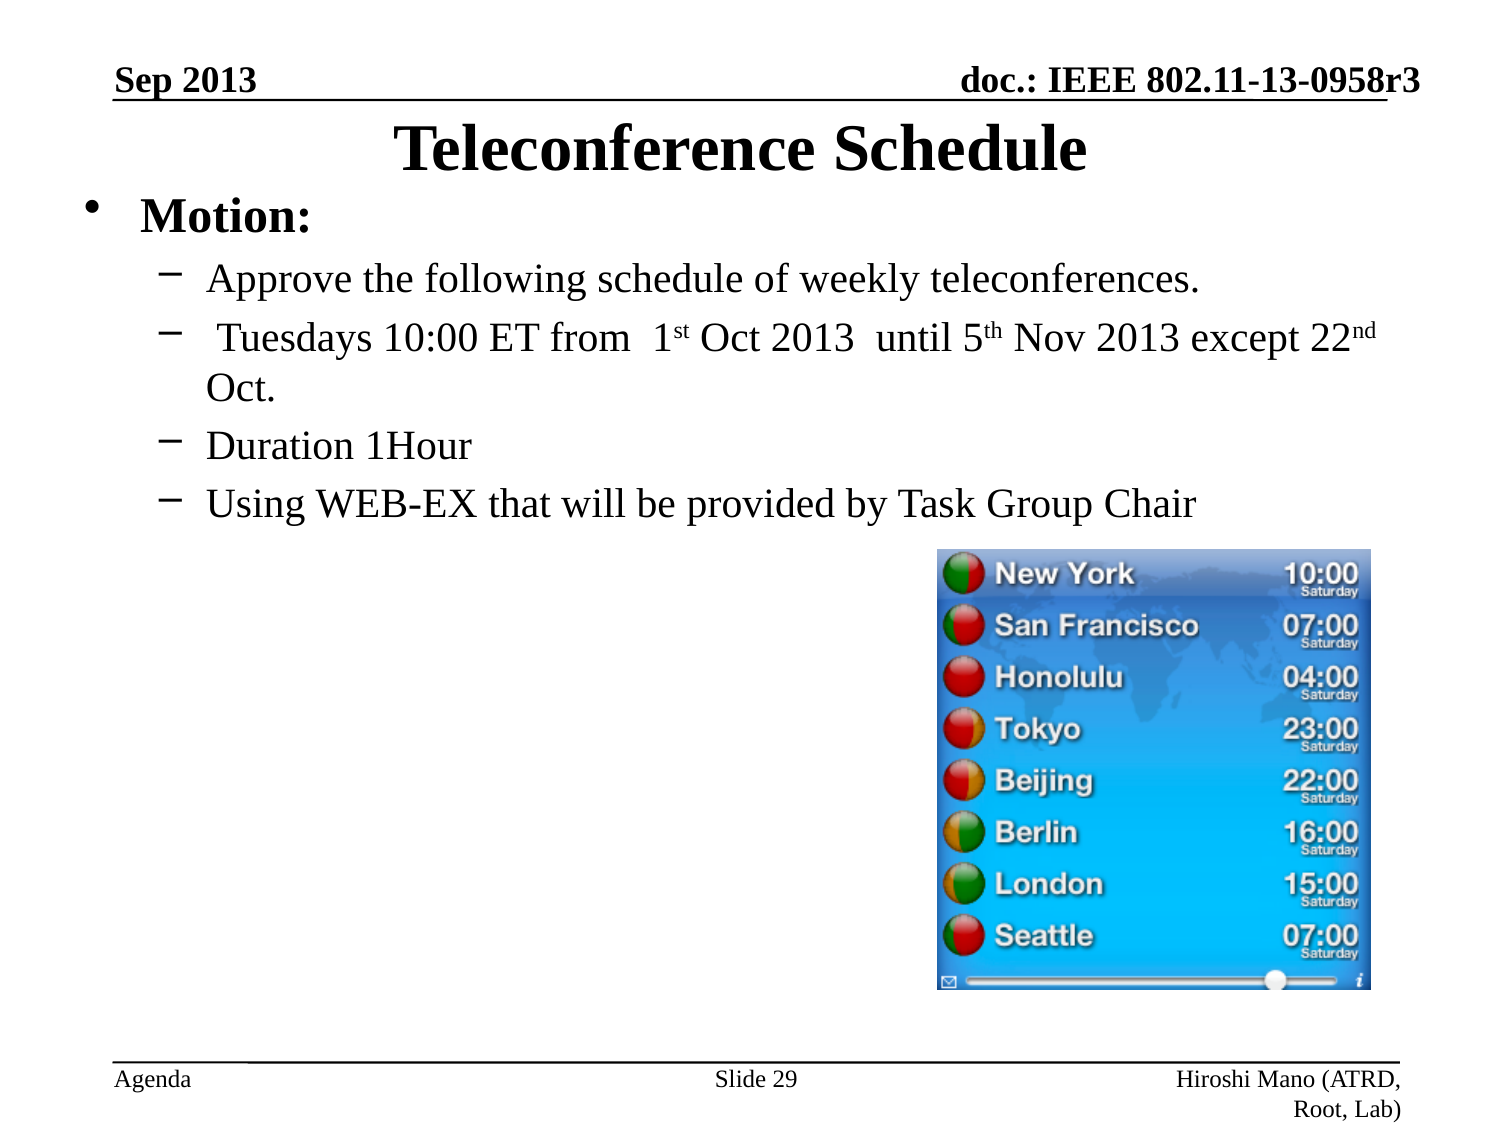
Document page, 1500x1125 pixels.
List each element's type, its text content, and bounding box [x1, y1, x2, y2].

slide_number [114, 54, 274, 101]
slide_number Slide 29 [712, 1061, 800, 1093]
footer Hiroshi Mano (ATRD, Root, Lab) [1171, 1061, 1402, 1093]
list Motion: Approve the following schedule of weekly teleconferences. Tuesdays 10:00 ET from 1st Oct 2013 until 5th Nov 2013 except 22nd Oct. Duration 1Hour Using WEB-EX that will be provided by Task Group Chair Approved by unanimous consent [68, 174, 1432, 788]
title Teleconference Schedule [112, 112, 1388, 174]
picture [937, 549, 1372, 990]
